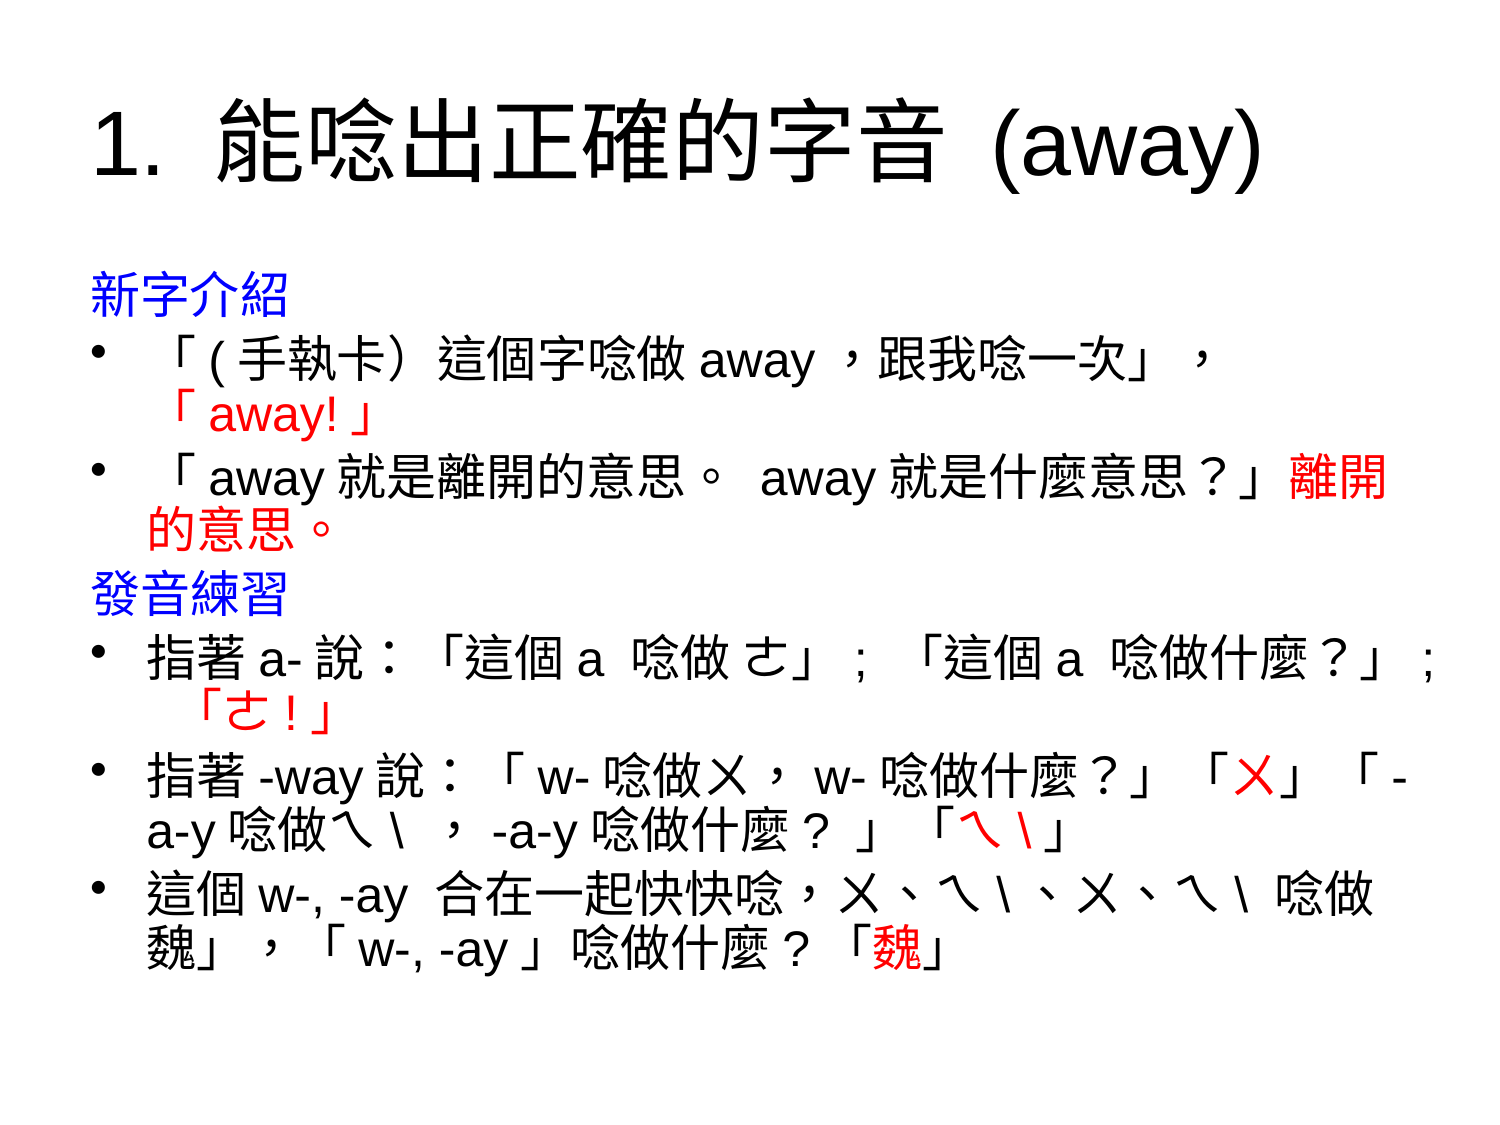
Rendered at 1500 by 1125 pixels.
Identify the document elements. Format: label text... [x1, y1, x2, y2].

list 新字介紹 「(手執卡）這個字唸做away，跟我唸一次」，「away!」 「away就是離開的意思。 away就是什麼意思？」離開的意思。 發音練習 指著a-說：「這個a 唸做 ㄜ」; 「這個a 唸做什麼？」; 「ㄜ!」 指著-way說：「w-唸做ㄨ，w-唸做什麼？」「ㄨ」「-a-y唸做ㄟ\ ，-a-y唸做什麼? 」「ㄟ\」 這個w-, -ay 合在一起快快唸，ㄨ、ㄟ\、ㄨ、ㄟ\ 唸做魏」，「w-, -ay」唸做什麼?「魏」 [75, 262, 1425, 1005]
title 1. 能唸出正確的字音 (away) [75, 45, 1425, 233]
